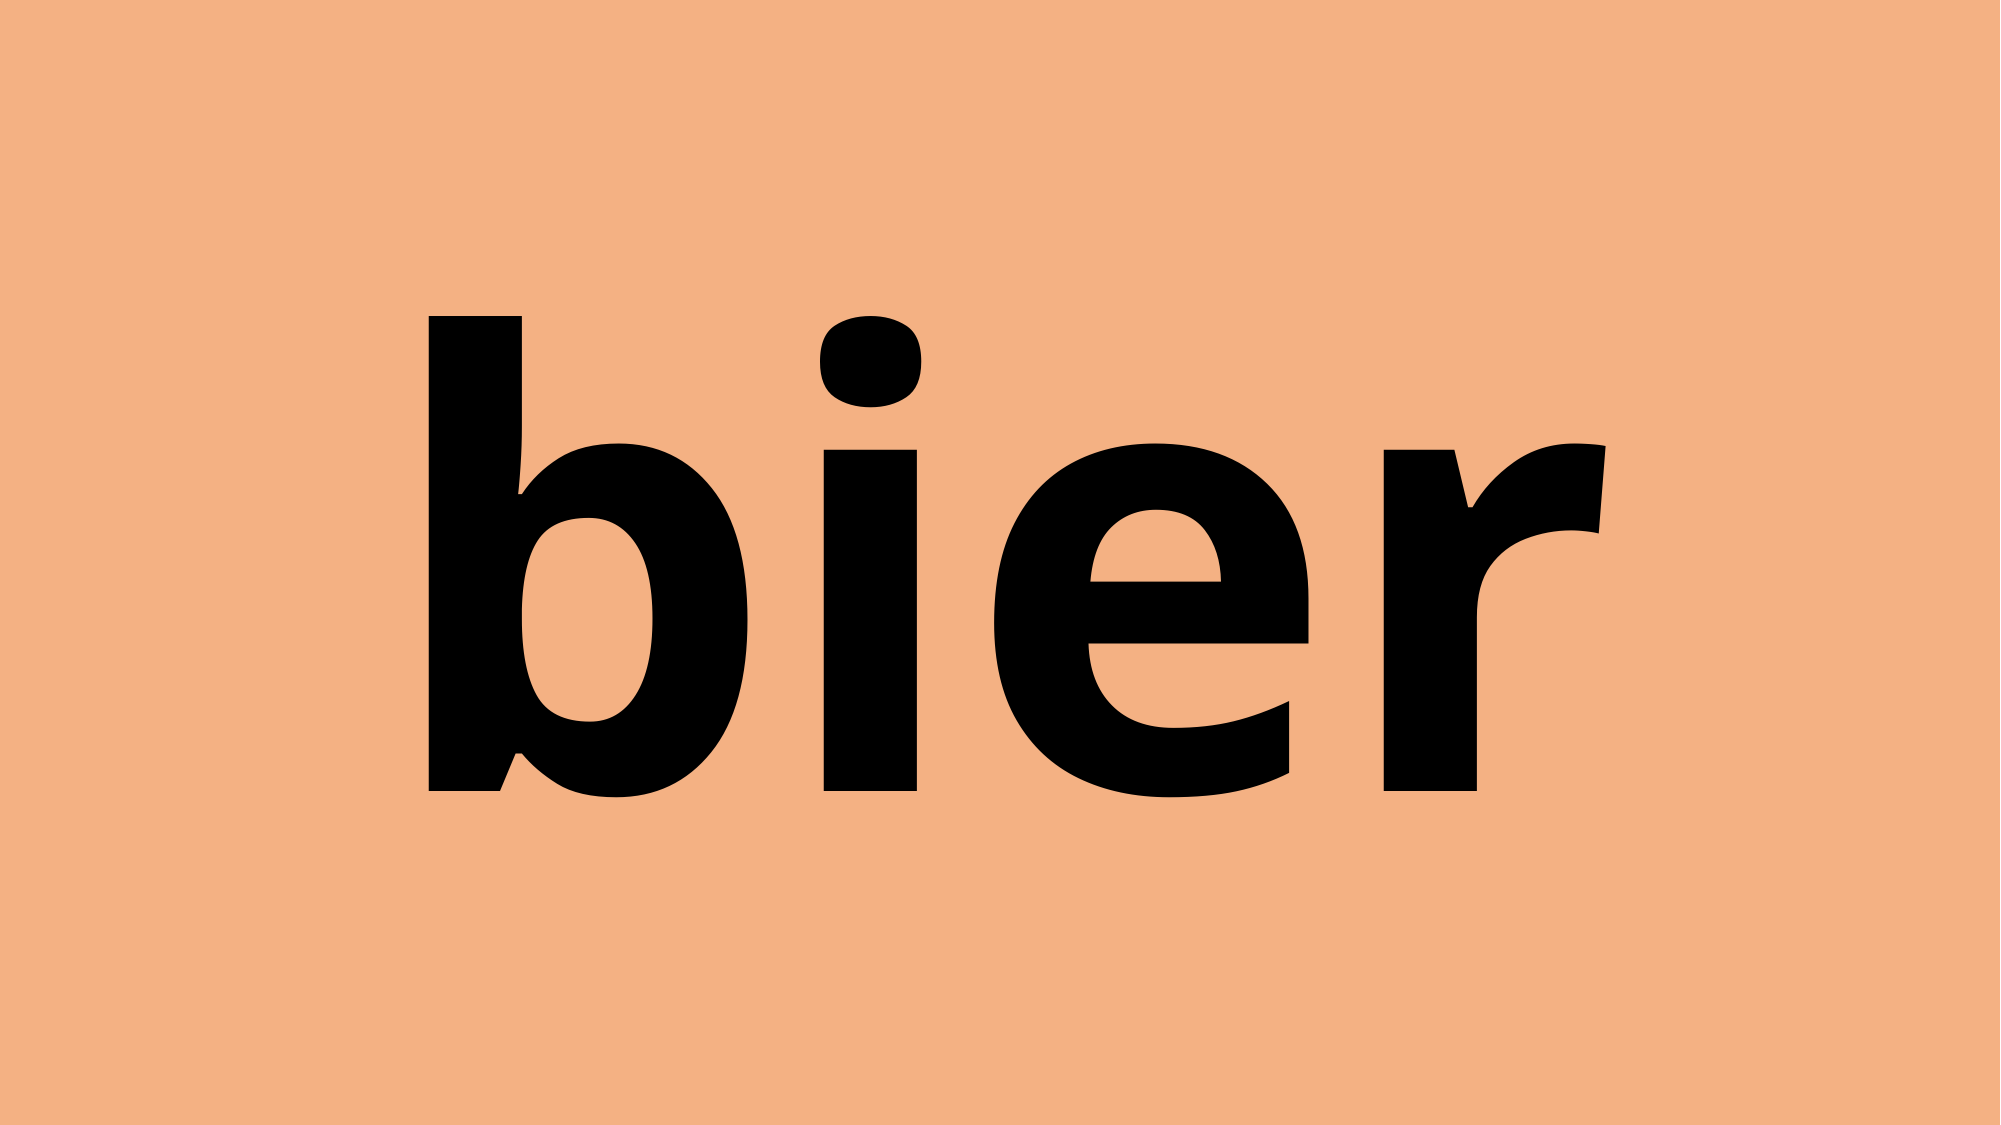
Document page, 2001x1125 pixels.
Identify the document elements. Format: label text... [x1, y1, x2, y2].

title bier [137, 480, 1863, 698]
